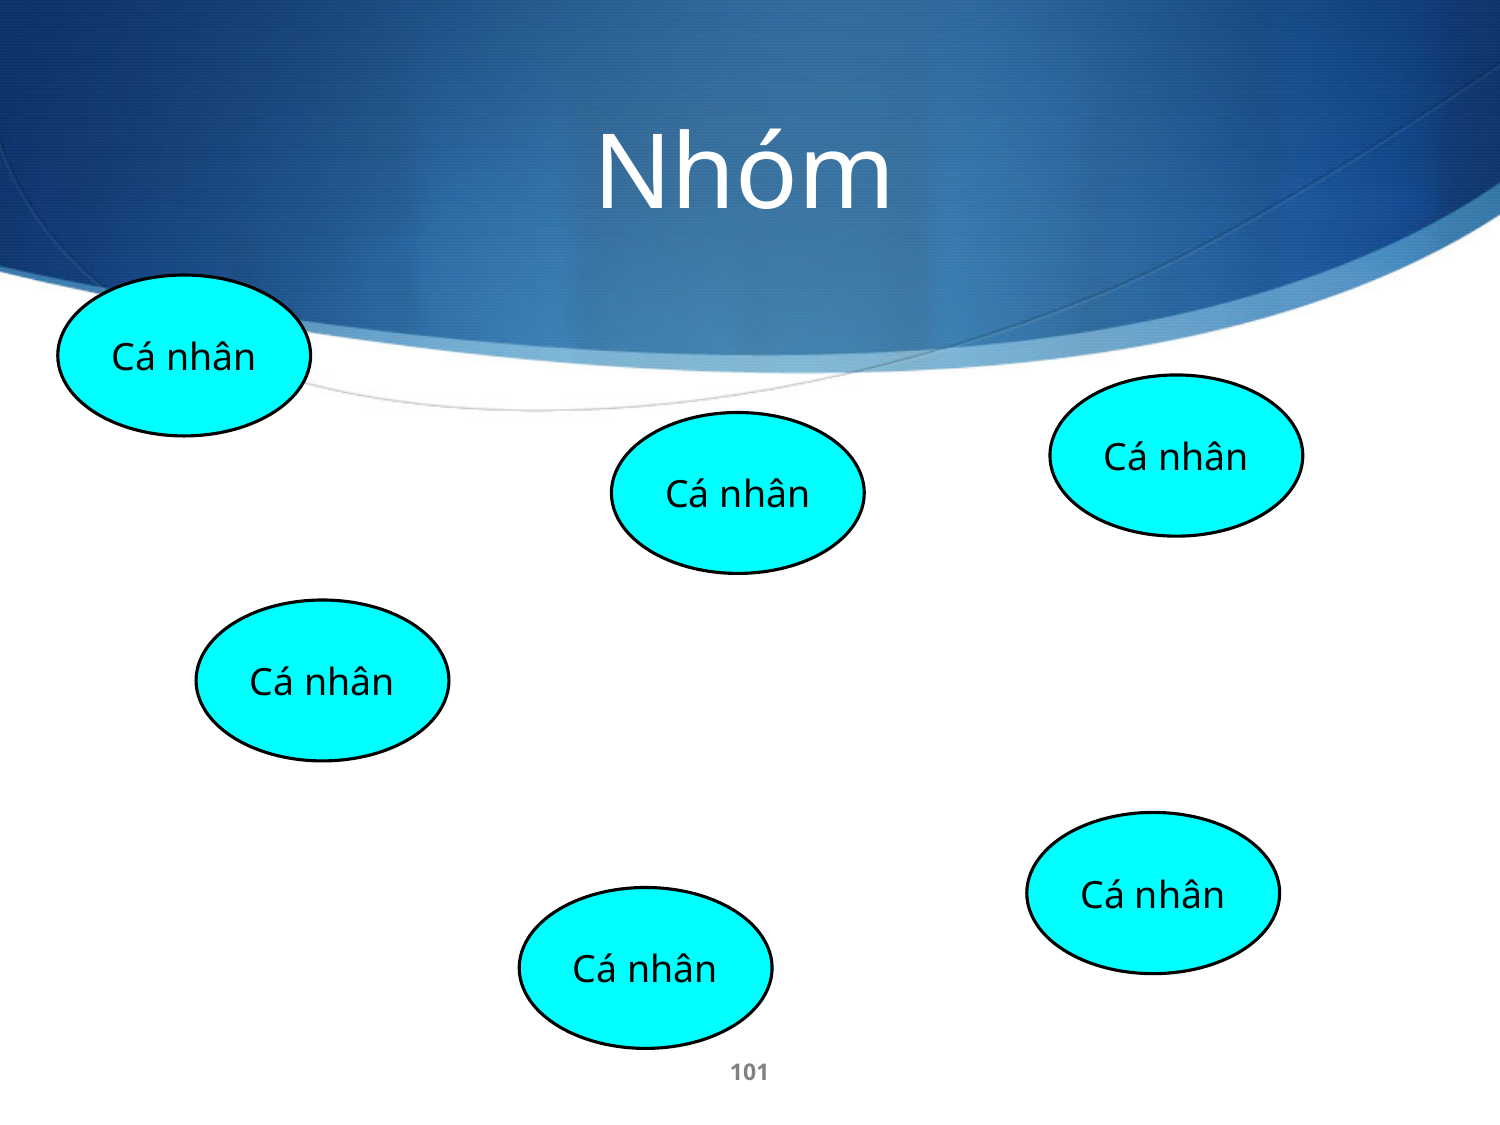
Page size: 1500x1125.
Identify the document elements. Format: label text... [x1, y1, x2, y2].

text_box Cá nhân [1049, 374, 1303, 537]
text_box Cá nhân [57, 275, 311, 436]
title Nhóm [115, 96, 1374, 238]
text_box Cá nhân [1026, 812, 1280, 974]
text_box Cá nhân [519, 887, 773, 1049]
text_box Cá nhân [196, 600, 449, 761]
slide_number 101 [706, 1042, 794, 1103]
picture [0, 0, 1500, 1125]
text_box Cá nhân [611, 412, 865, 574]
